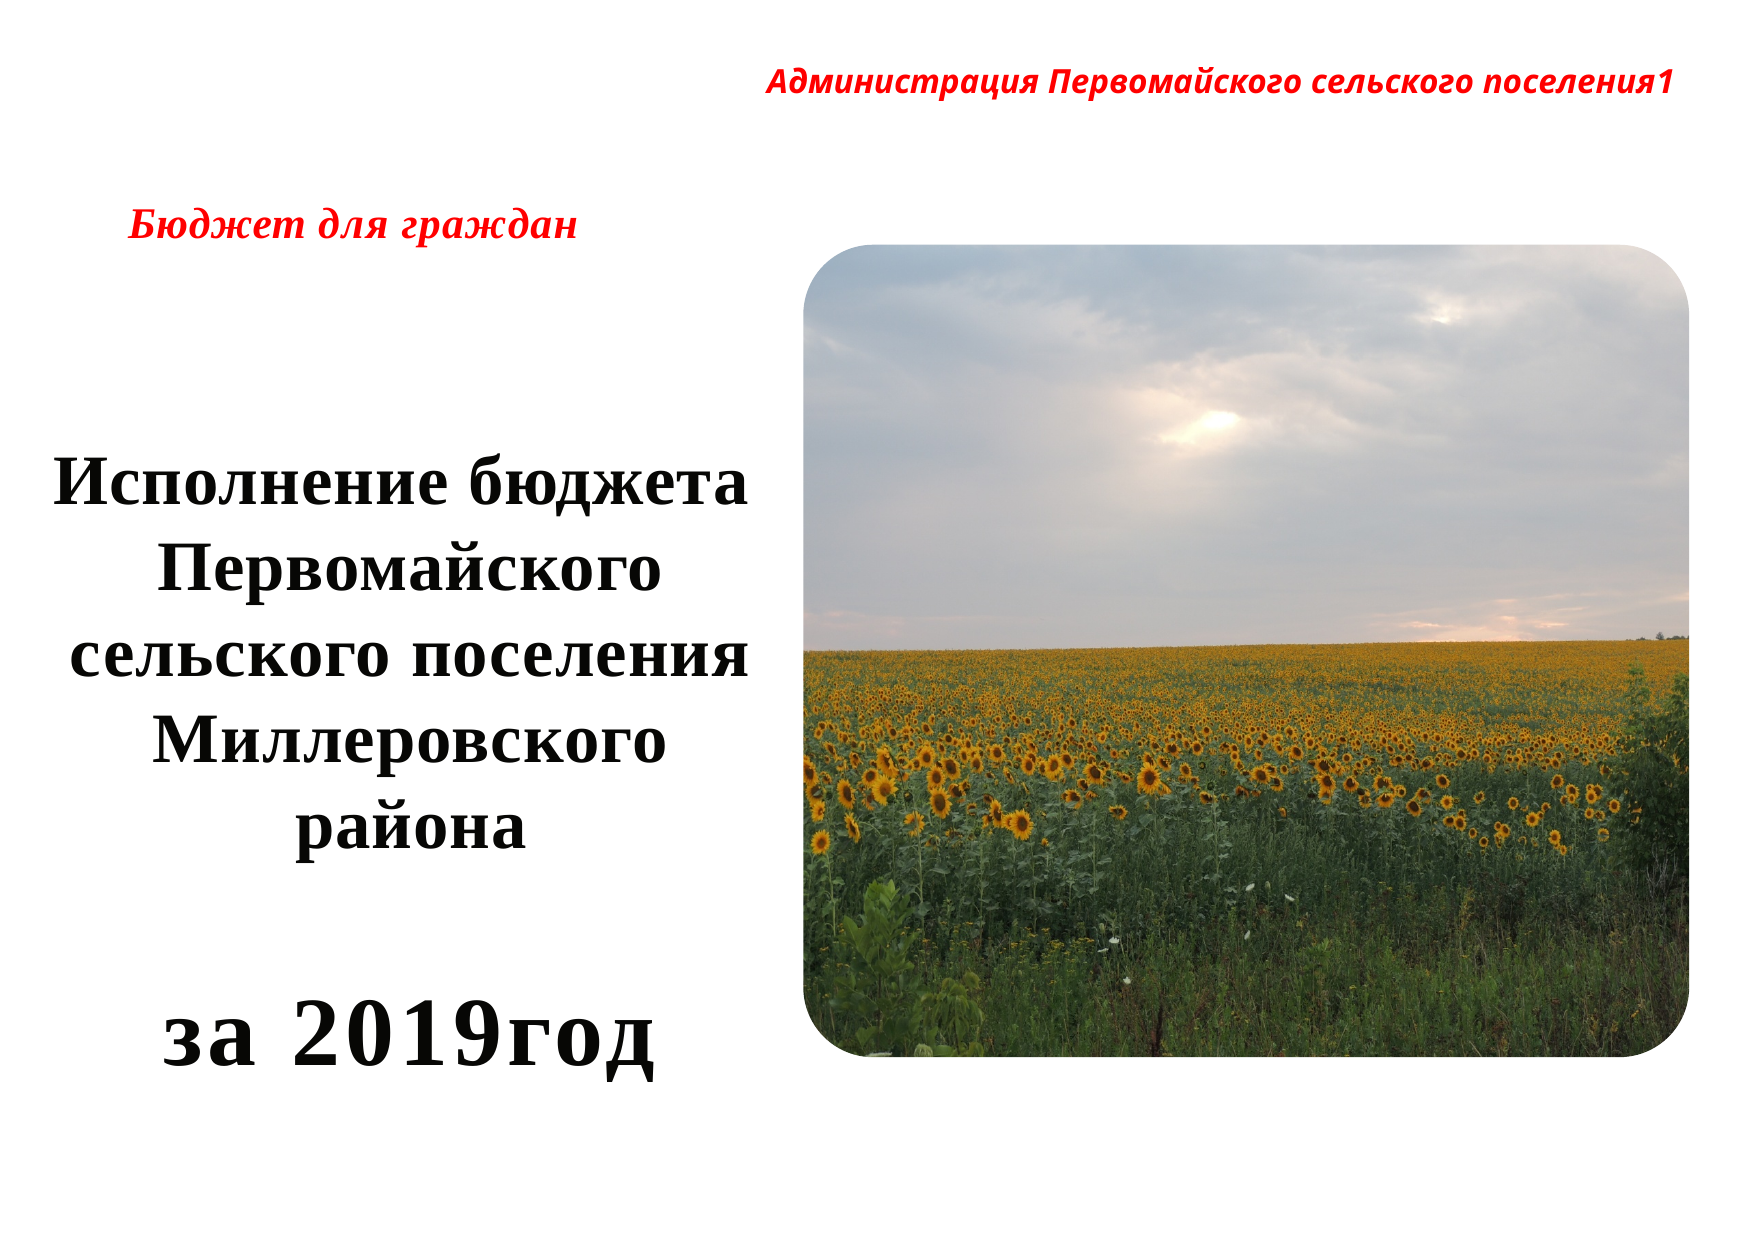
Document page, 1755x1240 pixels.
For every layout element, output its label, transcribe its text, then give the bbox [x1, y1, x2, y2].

text_box Бюджет для граждан [39, 194, 665, 248]
text_box Исполнение бюджета Первомайского сельского поселения Миллеровского района за 2019год [39, 432, 782, 1086]
picture [802, 244, 1690, 1058]
slide_number Администрация Первомайского сельского поселения1 [714, 44, 1728, 106]
